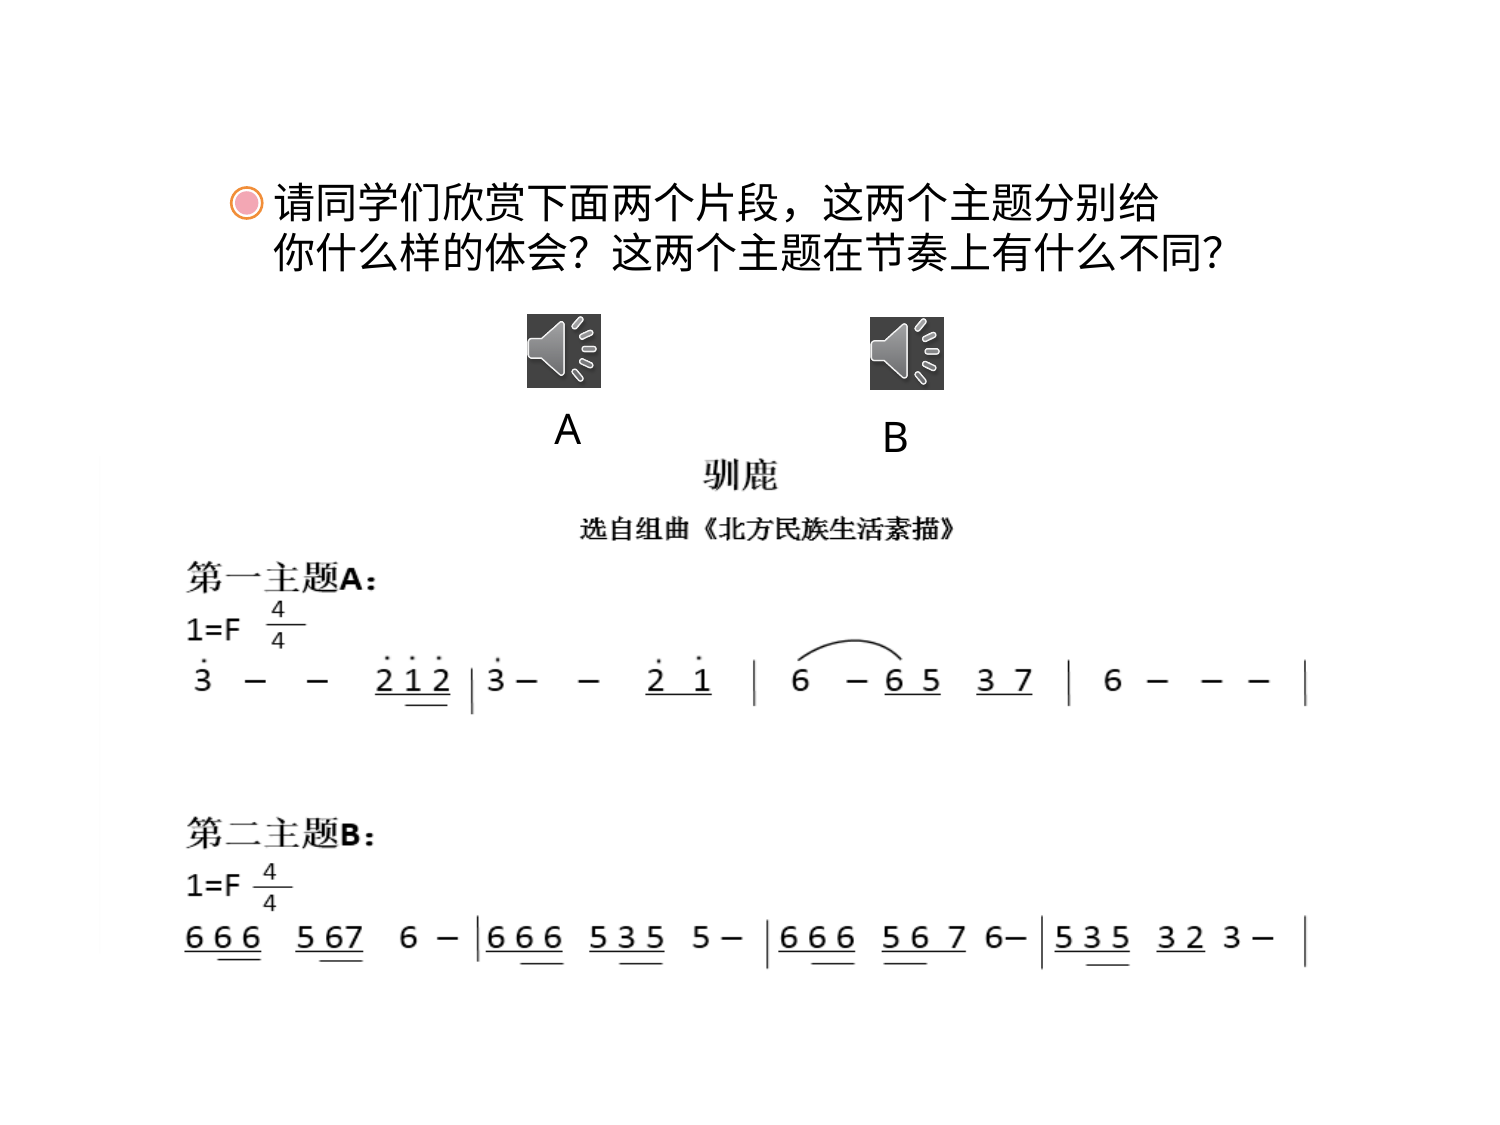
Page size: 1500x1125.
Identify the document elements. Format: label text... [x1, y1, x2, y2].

text_box A [539, 394, 596, 456]
picture [99, 456, 1399, 1063]
picture [526, 313, 602, 389]
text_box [231, 187, 263, 219]
text_box 请同学们欣赏下面两个片段，这两个主题分别给 你什么样的体会？这两个主题在节奏上有什么不同？ [258, 168, 1242, 323]
picture [869, 316, 945, 392]
text_box B [866, 403, 924, 456]
